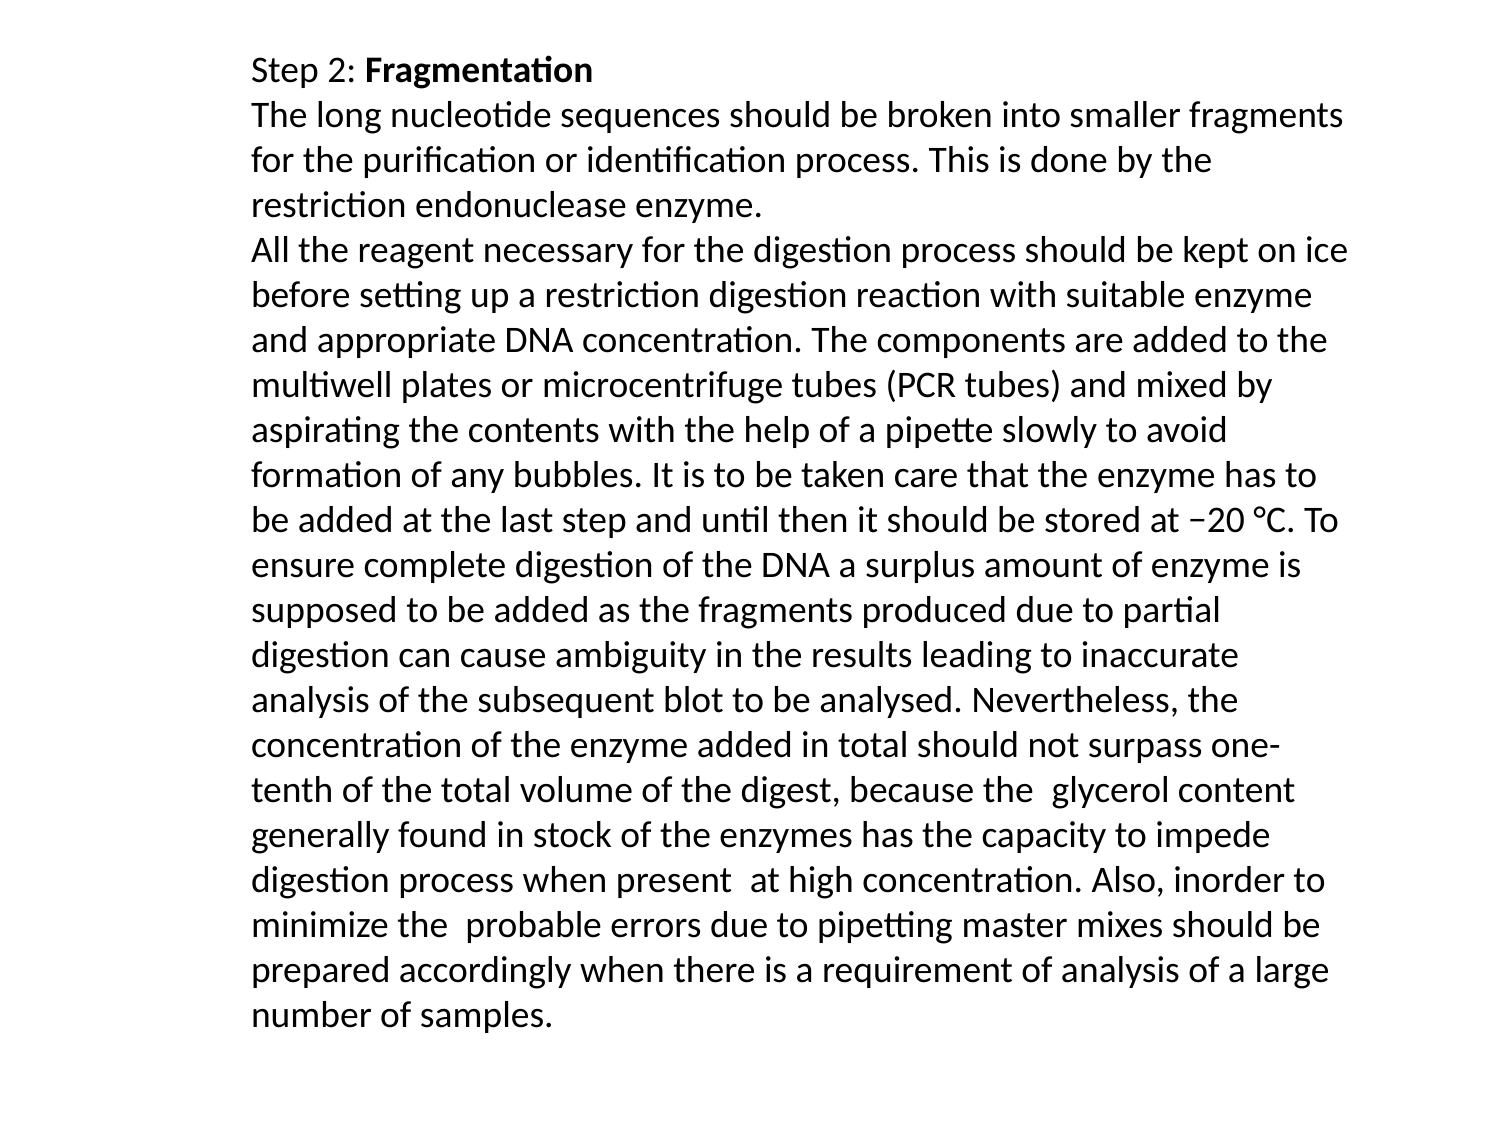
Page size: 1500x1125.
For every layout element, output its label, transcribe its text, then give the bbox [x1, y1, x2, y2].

text_box Step 2: Fragmentation The long nucleotide sequences should be broken into smaller fragments for the purification or identification process. This is done by the restriction endonuclease enzyme. All the reagent necessary for the digestion process should be kept on ice before setting up a restriction digestion reaction with suitable enzyme and appropriate DNA concentration. The components are added to the multiwell plates or microcentrifuge tubes (PCR tubes) and mixed by aspirating the contents with the help of a pipette slowly to avoid formation of any bubbles. It is to be taken care that the enzyme has to be added at the last step and until then it should be stored at −20 °C. To ensure complete digestion of the DNA a surplus amount of enzyme is supposed to be added as the fragments produced due to partial digestion can cause ambiguity in the results leading to inaccurate analysis of the subsequent blot to be analysed. Nevertheless, the concentration of the enzyme added in total should not surpass one-tenth of the total volume of the digest, because the glycerol content generally found in stock of the enzymes has the capacity to impede digestion process when present at high concentration. Also, inorder to minimize the probable errors due to pipetting master mixes should be prepared accordingly when there is a requirement of analysis of a large number of samples. [236, 37, 1378, 1043]
